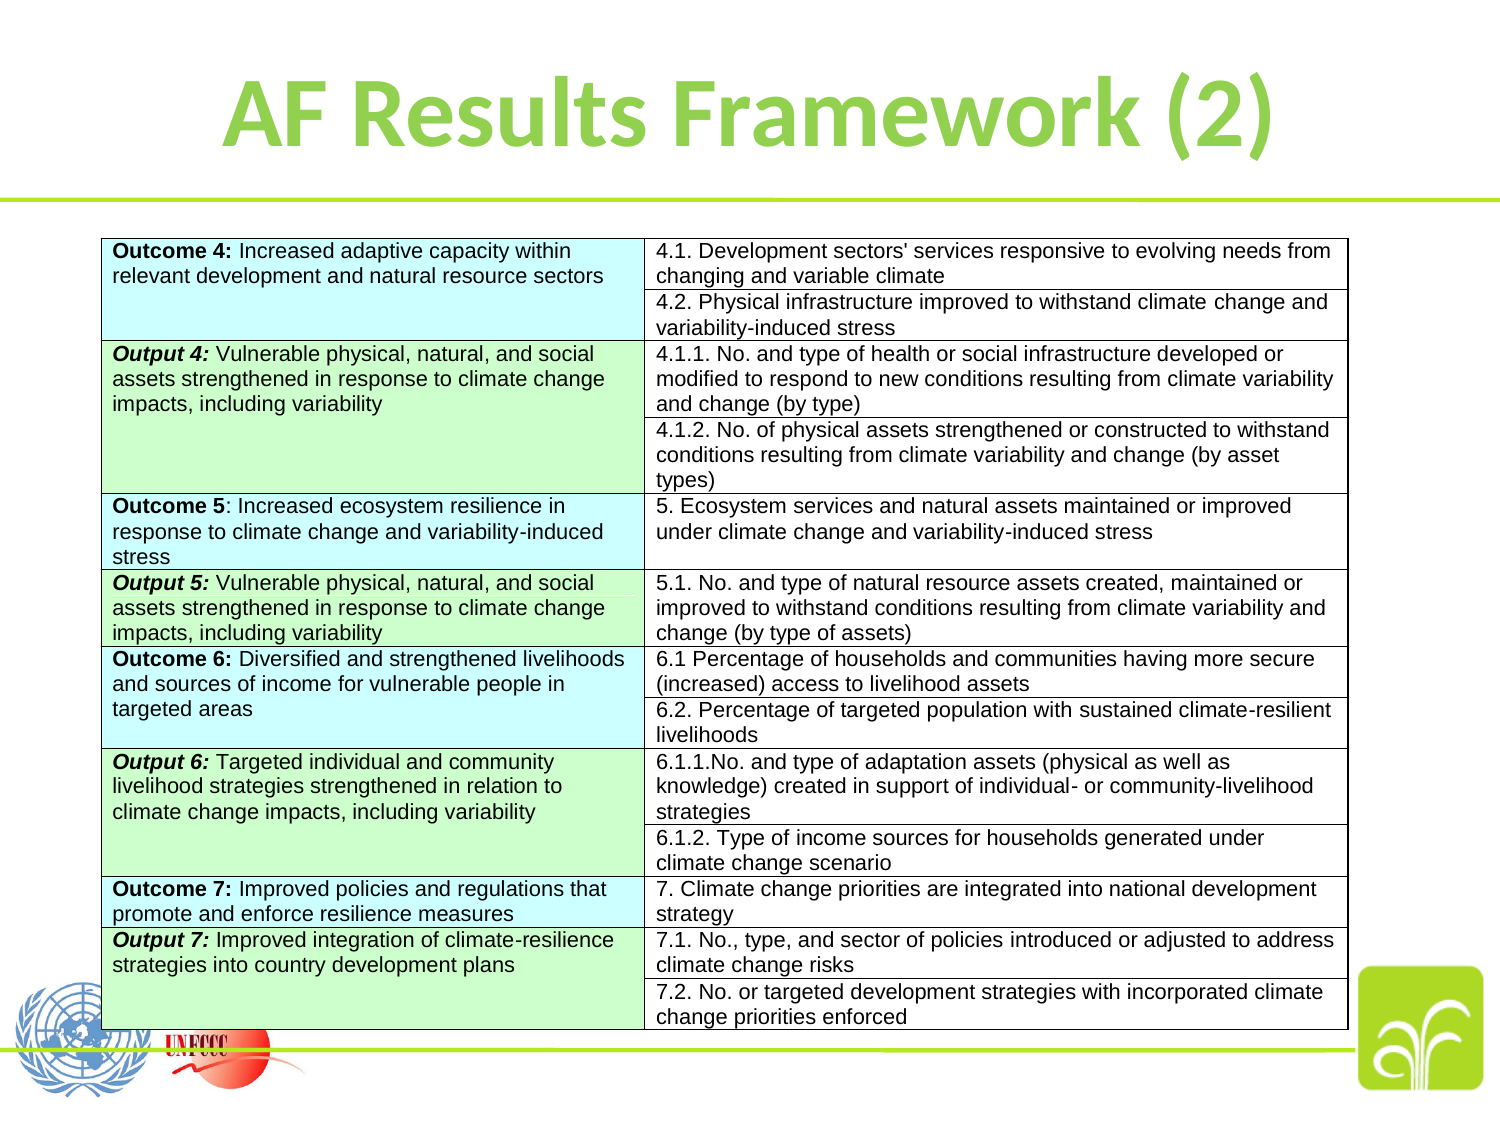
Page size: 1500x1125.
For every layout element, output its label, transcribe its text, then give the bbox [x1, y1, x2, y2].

picture [12, 974, 89, 1047]
title AF Results Framework (2) [74, 12, 1426, 201]
picture [1324, 948, 1500, 1105]
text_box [89, 237, 1463, 1063]
picture [12, 1053, 313, 1107]
